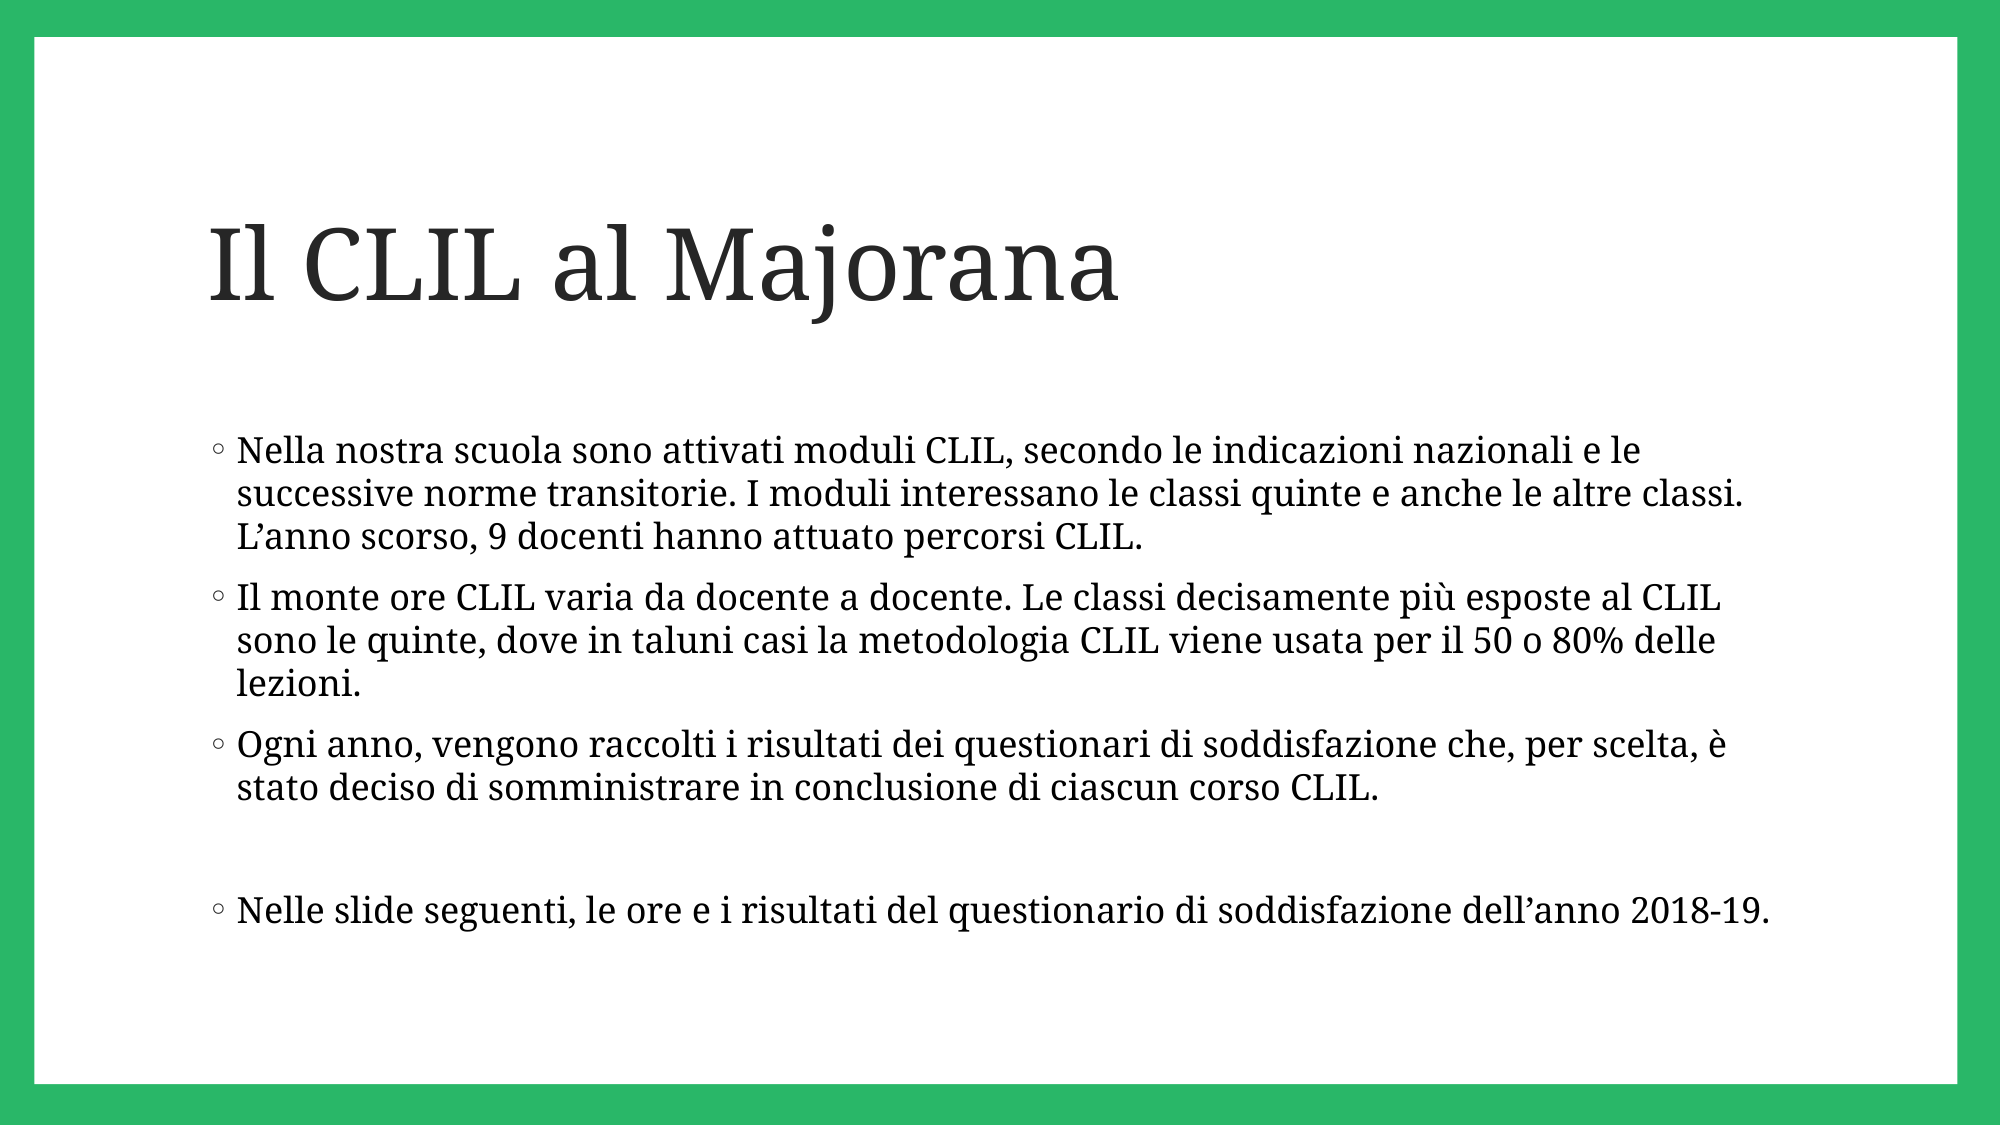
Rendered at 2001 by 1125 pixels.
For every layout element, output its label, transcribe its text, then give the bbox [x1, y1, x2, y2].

list Nella nostra scuola sono attivati moduli CLIL, secondo le indicazioni nazionali e le successive norme transitorie. I moduli interessano le classi quinte e anche le altre classi. L’anno scorso, 9 docenti hanno attuato percorsi CLIL. Il monte ore CLIL varia da docente a docente. Le classi decisamente più esposte al CLIL sono le quinte, dove in taluni casi la metodologia CLIL viene usata per il 50 o 80% delle lezioni. Ogni anno, vengono raccolti i risultati dei questionari di soddisfazione che, per scelta, è stato deciso di somministrare in conclusione di ciascun corso CLIL. Nelle slide seguenti, le ore e i risultati del questionario di soddisfazione dell’anno 2018-19. [192, 419, 1800, 979]
text_box [0, 0, 2000, 1125]
title Il CLIL al Majorana [192, 142, 1800, 394]
text_box [34, 37, 1958, 1085]
